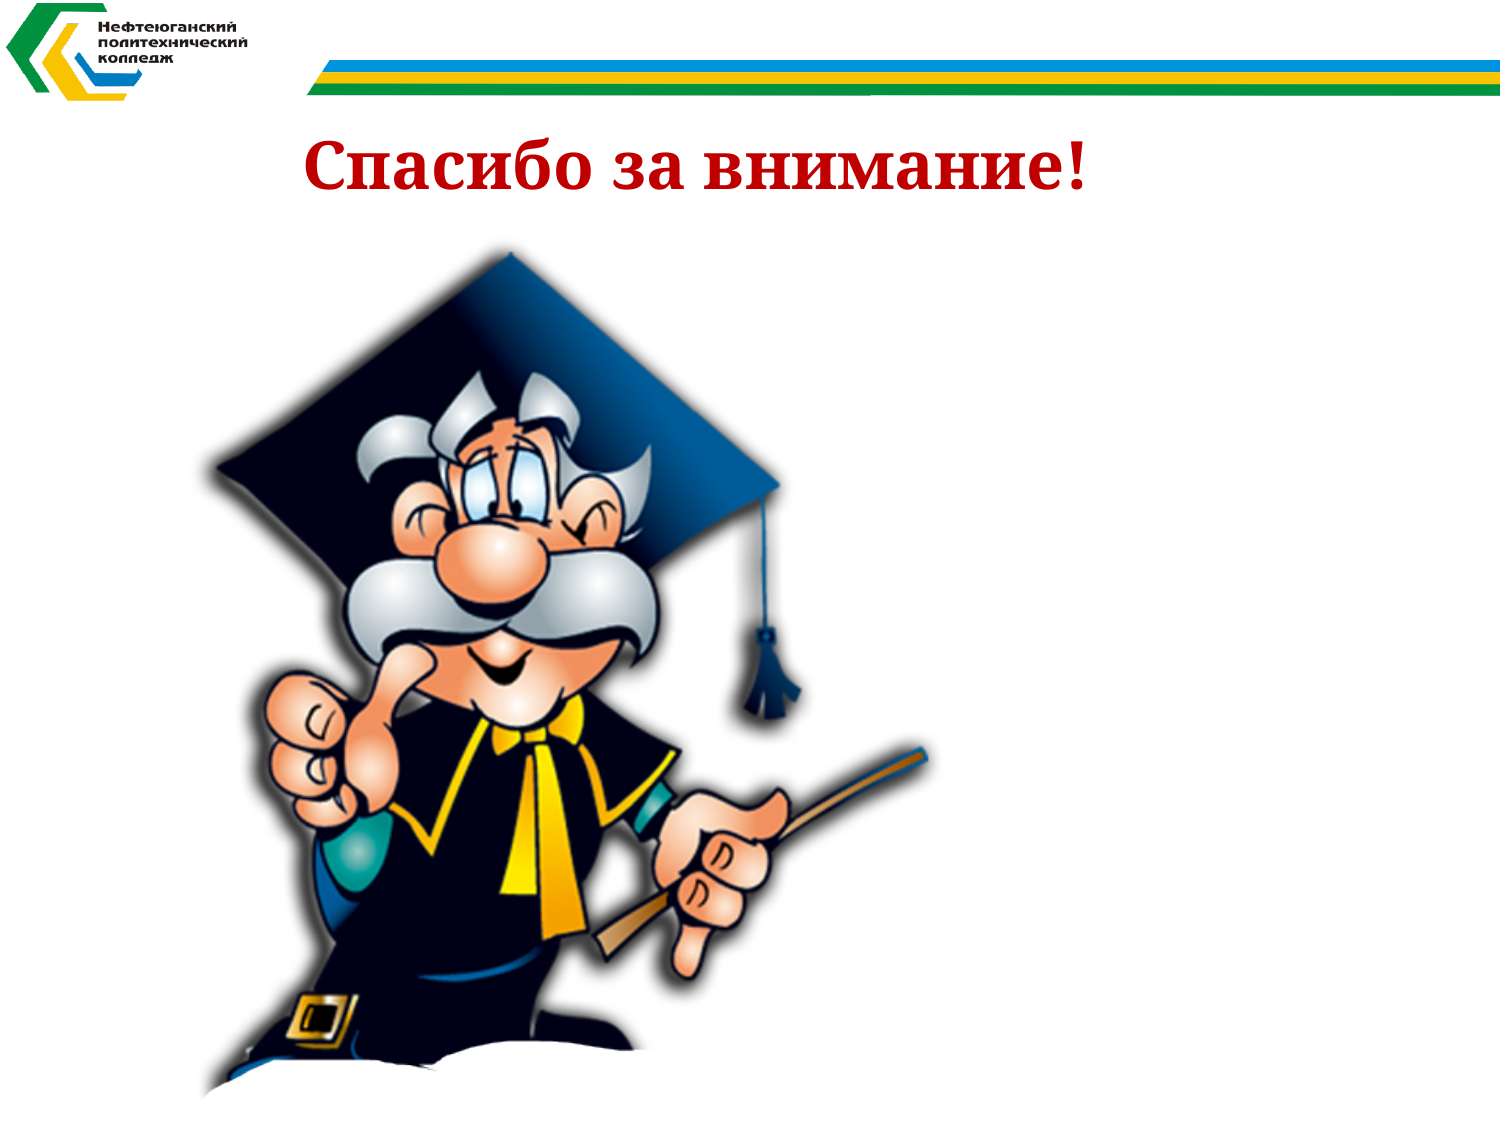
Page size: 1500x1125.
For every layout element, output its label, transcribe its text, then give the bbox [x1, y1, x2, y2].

text_box Спасибо за внимание! [287, 115, 1247, 211]
picture [0, 0, 288, 116]
picture [306, 60, 1500, 97]
picture [111, 235, 966, 1125]
